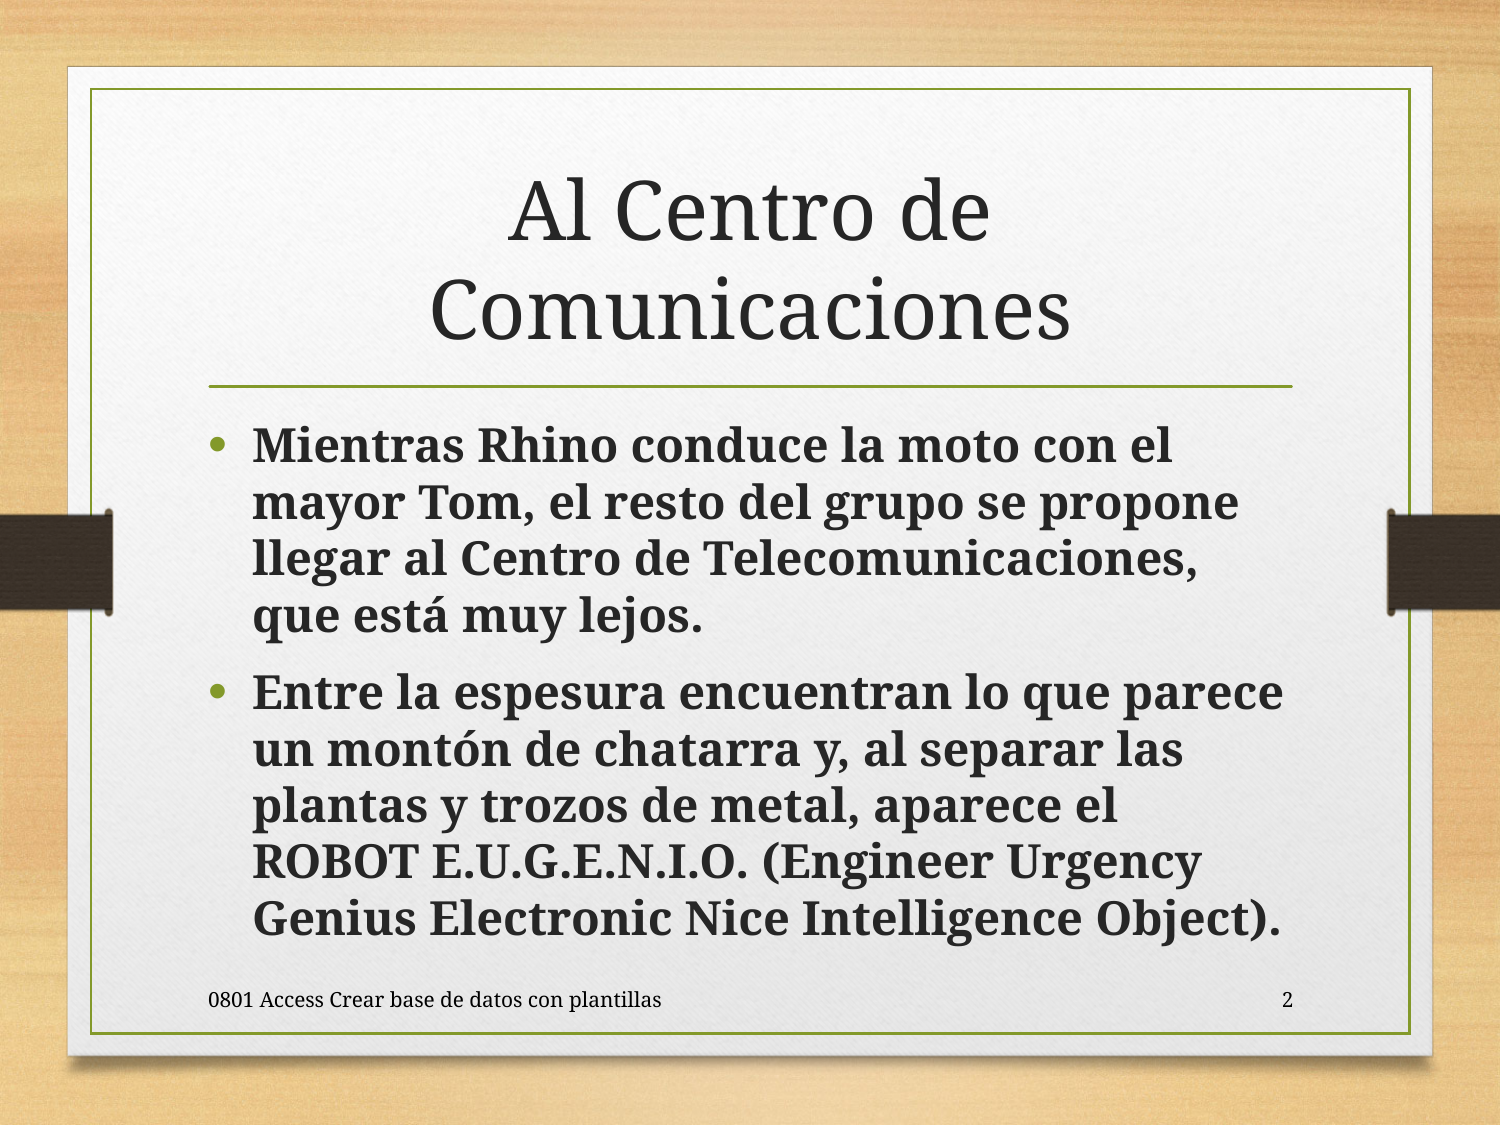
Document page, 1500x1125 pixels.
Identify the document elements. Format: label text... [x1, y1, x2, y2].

footer 0801 Access Crear base de datos con plantillas [193, 977, 1031, 1024]
slide_number 2 [1243, 977, 1309, 1024]
title Al Centro de Comunicaciones [193, 150, 1309, 365]
list Mientras Rhino conduce la moto con el mayor Tom, el resto del grupo se propone llegar al Centro de Telecomunicaciones, que está muy lejos. Entre la espesura encuentran lo que parece un montón de chatarra y, al separar las plantas y trozos de metal, aparece el ROBOT E.U.G.E.N.I.O. (Engineer Urgency Genius Electronic Nice Intelligence Object). [193, 408, 1309, 974]
picture [0, 0, 1500, 1125]
